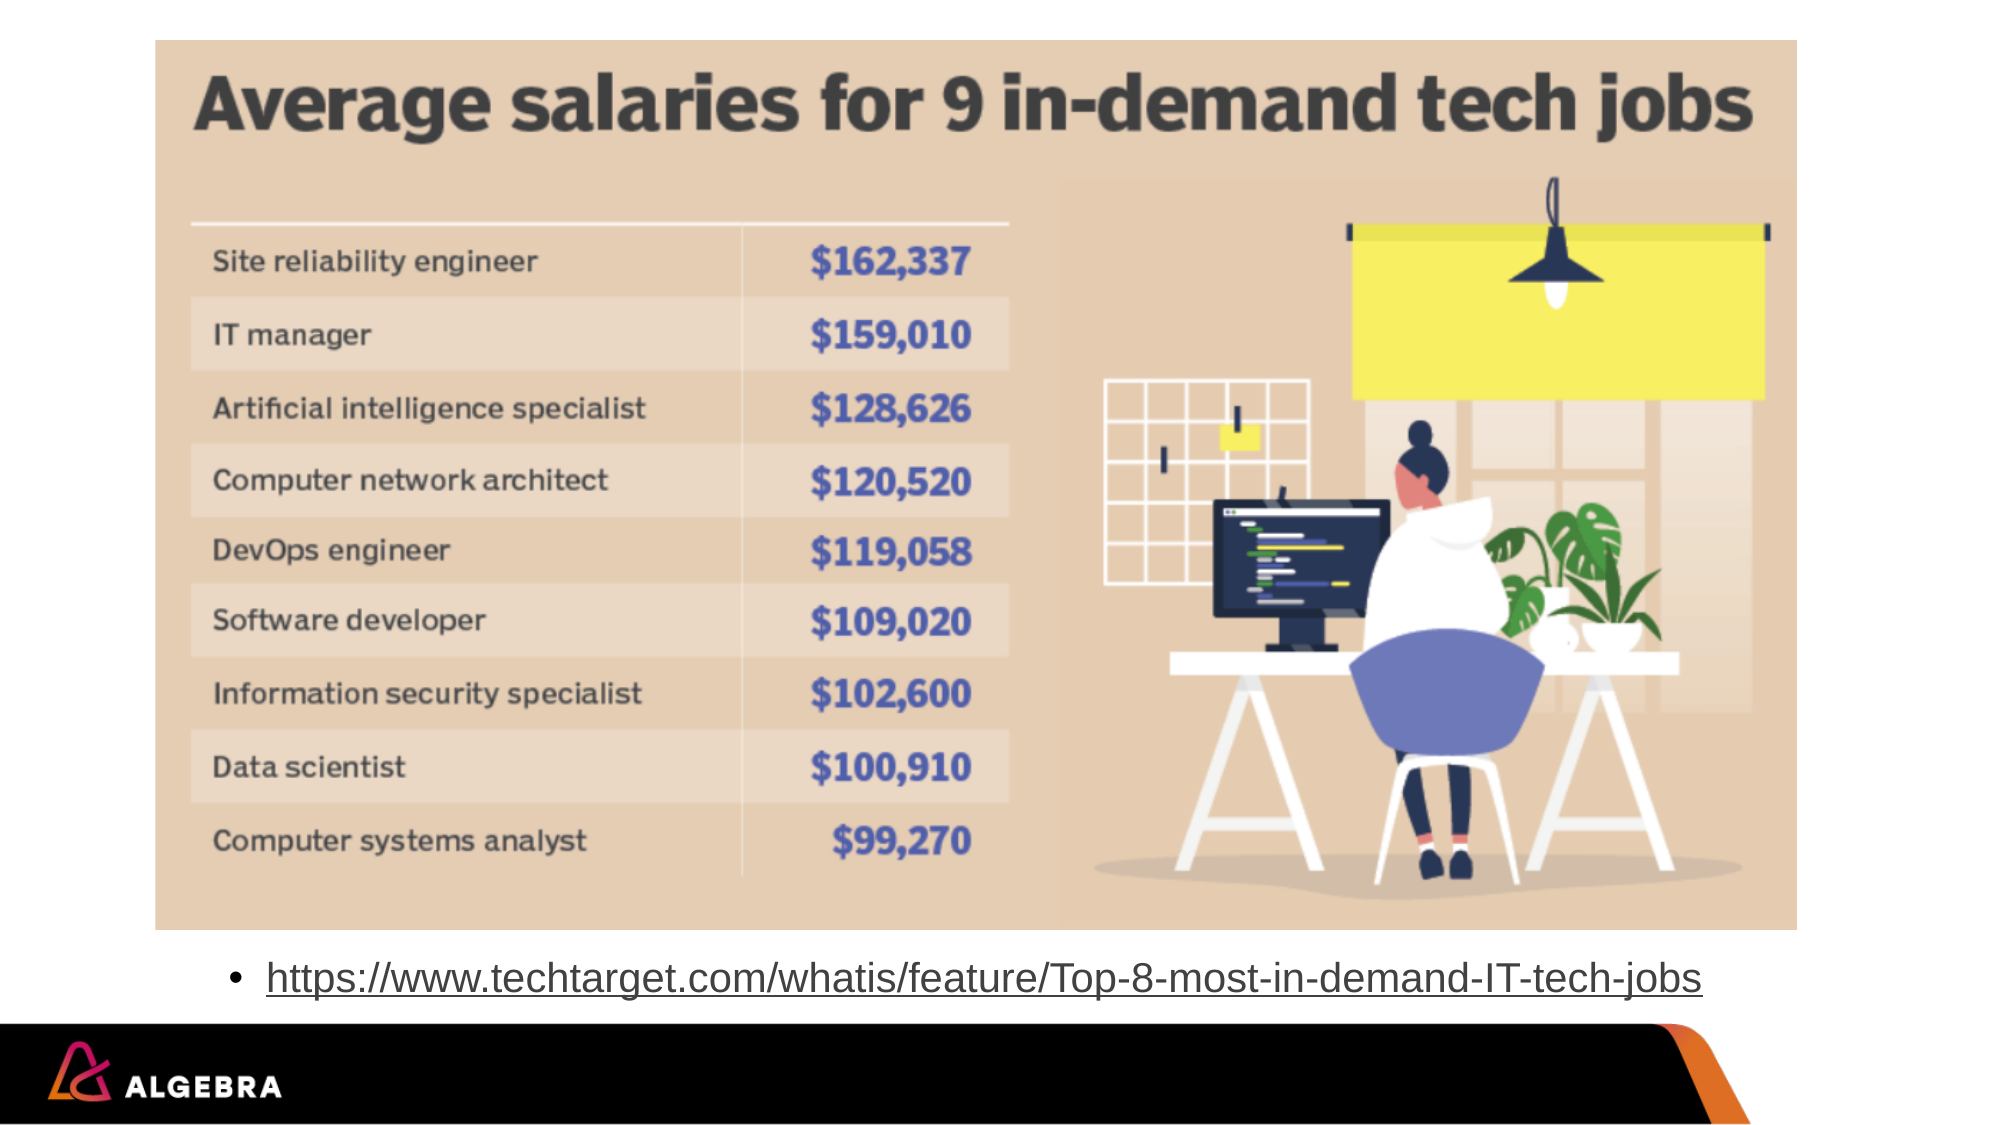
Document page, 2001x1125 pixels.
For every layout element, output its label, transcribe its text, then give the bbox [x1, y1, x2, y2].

picture [0, 1023, 1958, 1125]
list https://www.techtarget.com/whatis/feature/Top-8-most-in-demand-IT-tech-jobs [213, 949, 2000, 1046]
picture [155, 40, 1797, 930]
